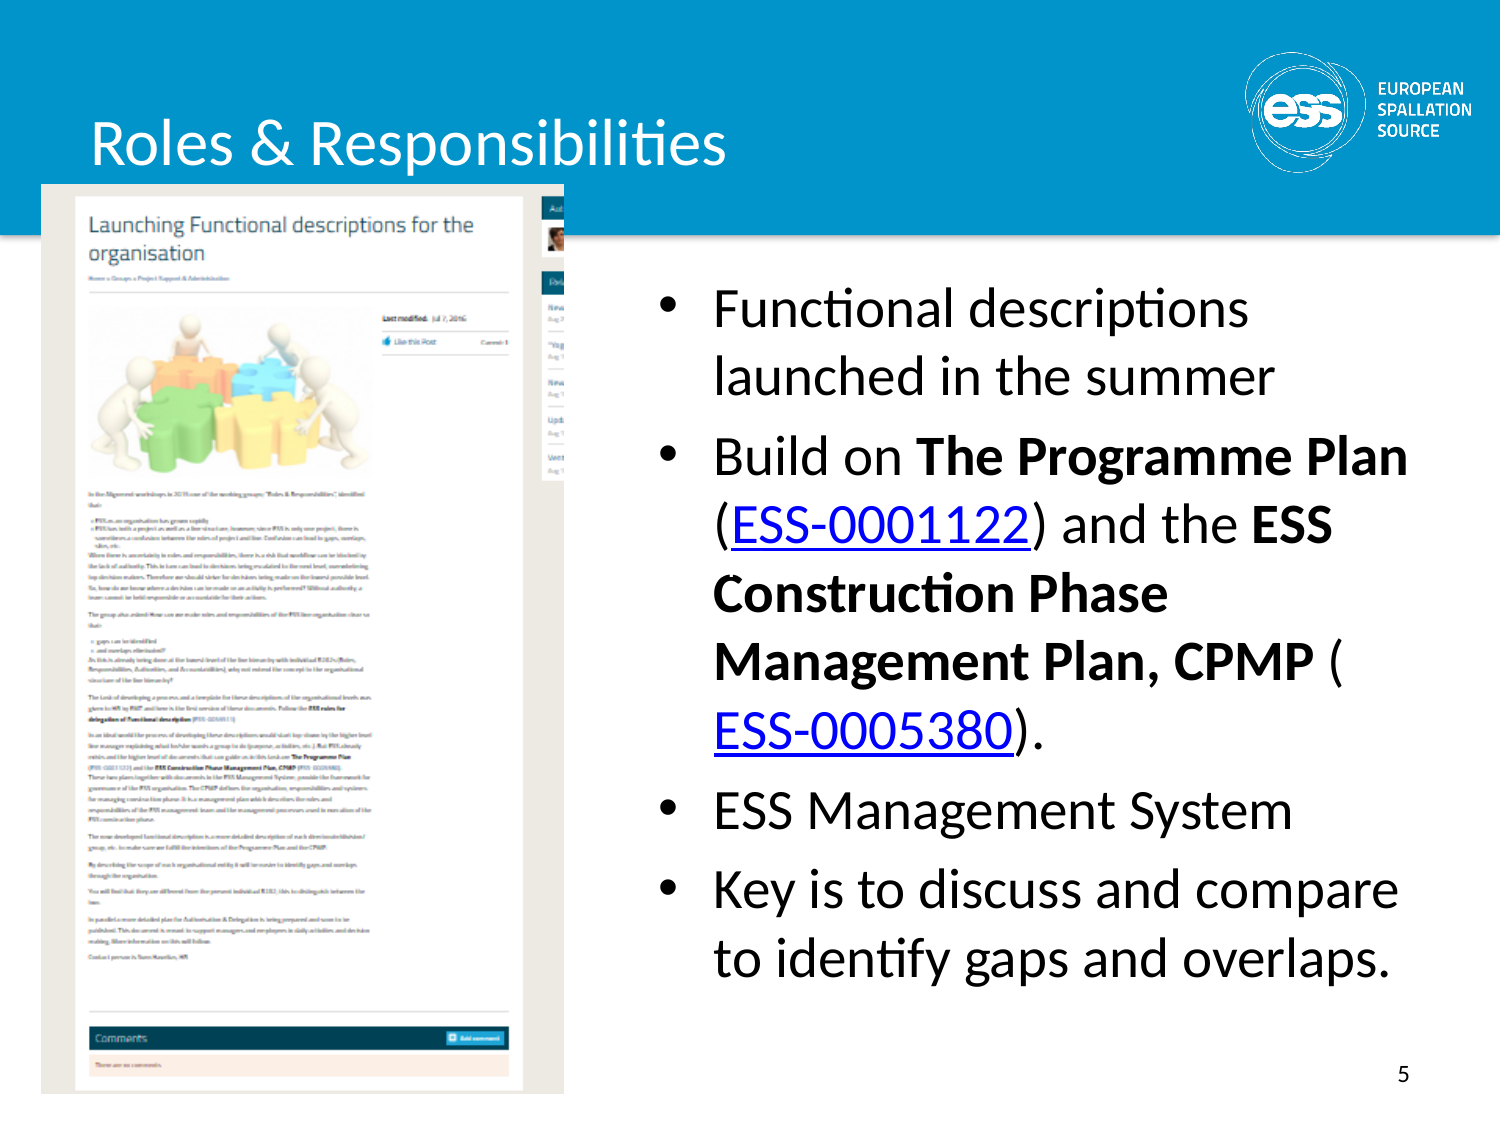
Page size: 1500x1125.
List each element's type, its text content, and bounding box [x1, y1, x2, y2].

text_box Members [661, 532, 839, 592]
picture [1423, 83, 1430, 94]
picture [1418, 104, 1423, 115]
picture [1432, 125, 1438, 136]
list Functional descriptions launched in the summer Build on The Programme Plan (ESS-0001122) and the ESS Construction Phase Management Plan, CPMP (ESS-0005380). ESS Management System Key is to discuss and compare to identify gaps and overlaps. [643, 262, 1425, 1059]
picture [1264, 94, 1342, 127]
picture [1422, 125, 1428, 134]
title Roles & Responsibilities [75, 45, 1247, 233]
picture [1389, 104, 1393, 115]
picture [1454, 83, 1458, 94]
picture [550, 279, 564, 285]
picture [1436, 104, 1444, 115]
picture [41, 185, 564, 1095]
slide_number 5 [1074, 1042, 1425, 1103]
picture [1379, 83, 1385, 94]
picture [1443, 86, 1450, 93]
picture [1409, 104, 1415, 115]
picture [551, 206, 563, 211]
picture [1400, 83, 1407, 94]
picture [1398, 109, 1406, 115]
